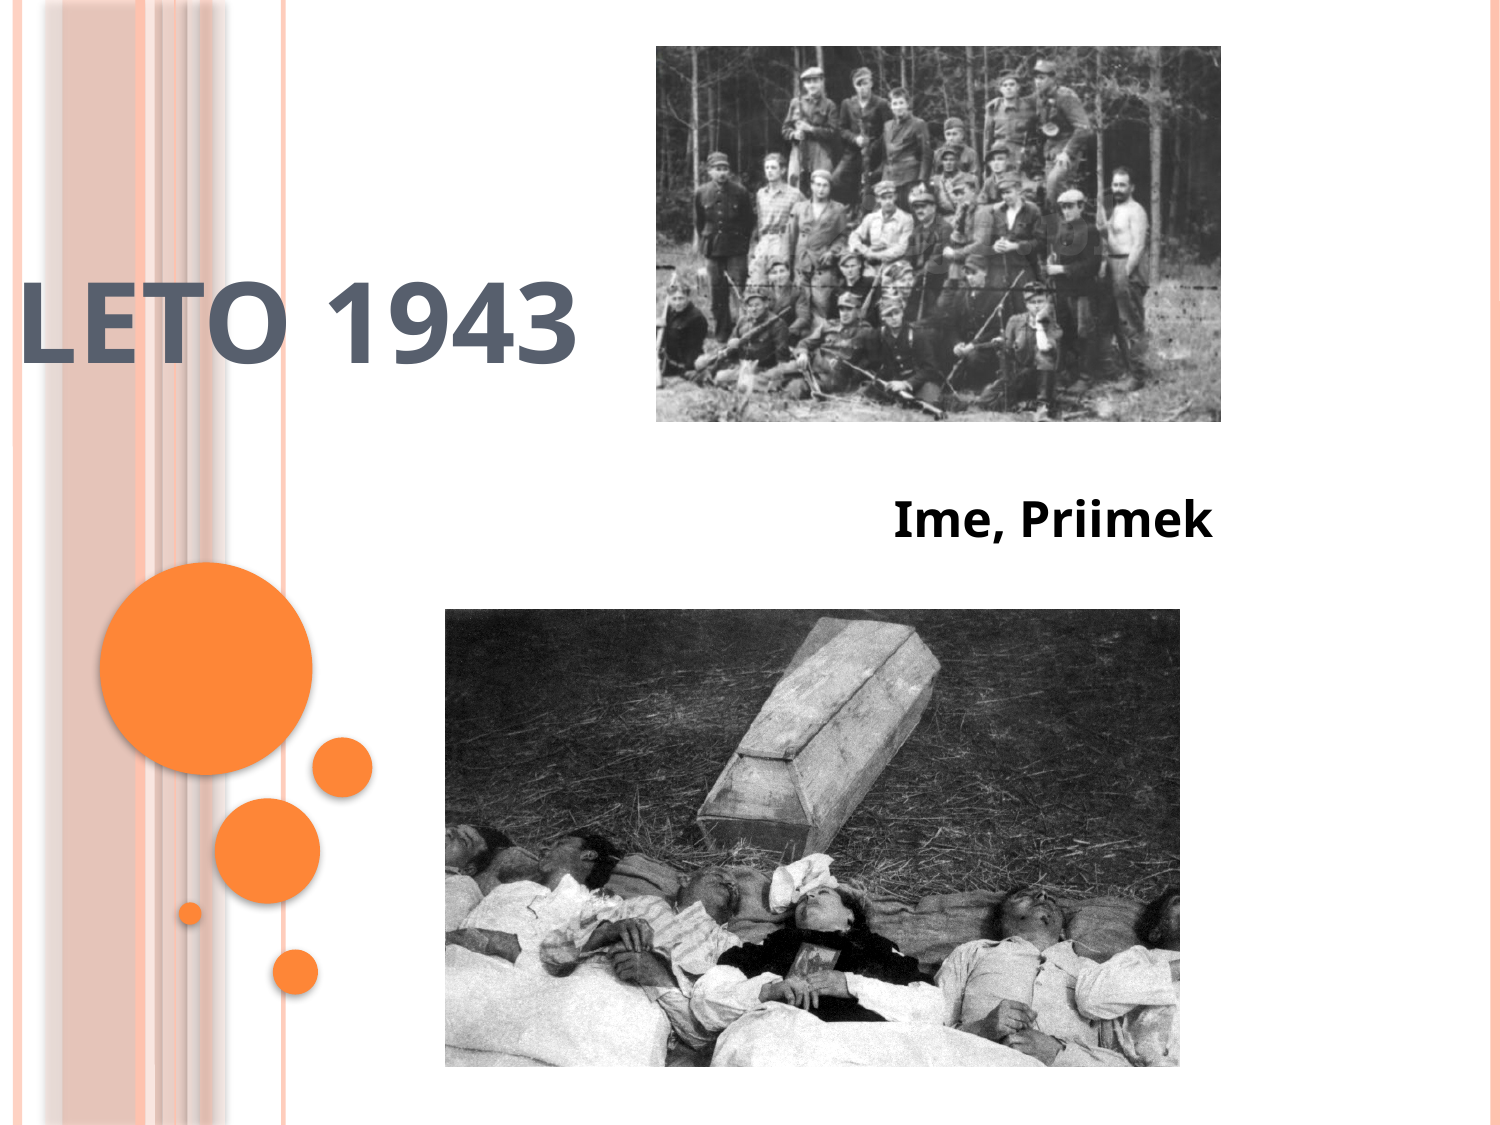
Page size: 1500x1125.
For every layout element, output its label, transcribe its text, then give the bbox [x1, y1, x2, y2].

subtitle Ime, Priimek [878, 480, 1454, 575]
title Leto 1943 [0, 152, 649, 394]
picture [444, 608, 1181, 1067]
picture [655, 46, 1222, 423]
